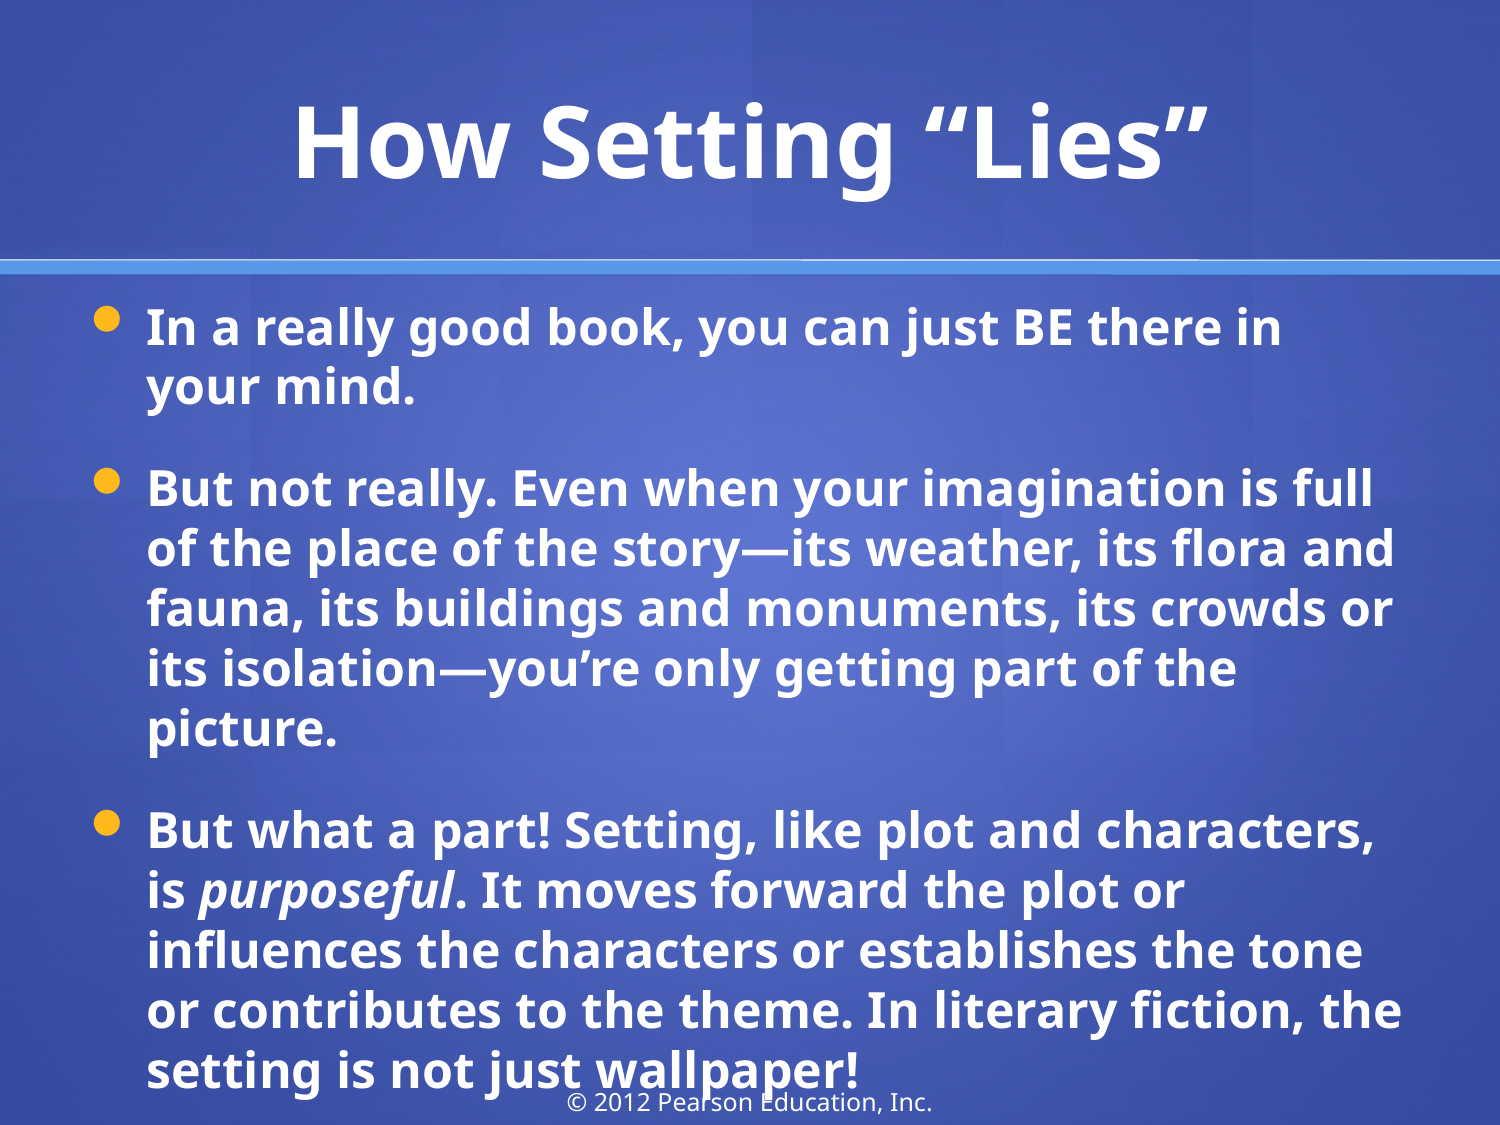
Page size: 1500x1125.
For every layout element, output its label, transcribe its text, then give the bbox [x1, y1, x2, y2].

title How Setting “Lies” [75, 45, 1425, 233]
list In a really good book, you can just BE there in your mind. But not really. Even when your imagination is full of the place of the story—its weather, its flora and fauna, its buildings and monuments, its crowds or its isolation—you’re only getting part of the picture. But what a part! Setting, like plot and characters, is purposeful. It moves forward the plot or influences the characters or establishes the tone or contributes to the theme. In literary fiction, the setting is not just wallpaper! [75, 287, 1425, 1088]
text_box © 2012 Pearson Education, Inc. [425, 1079, 1075, 1125]
